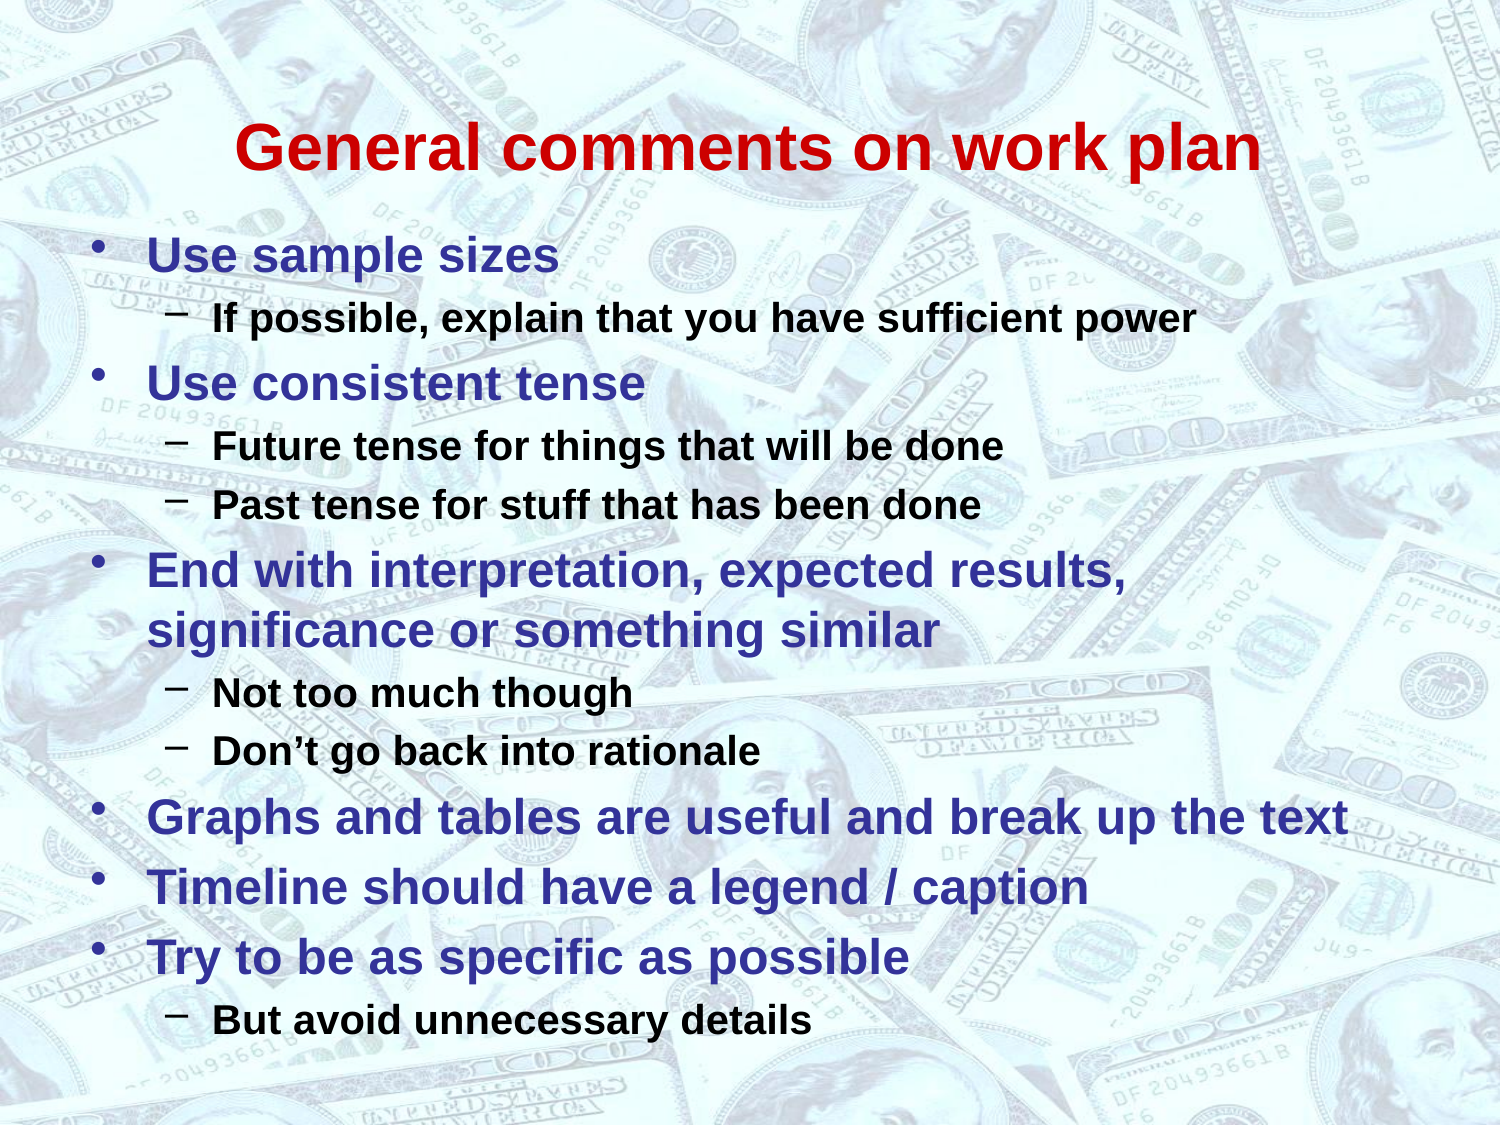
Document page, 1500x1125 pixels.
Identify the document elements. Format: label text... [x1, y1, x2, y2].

title General comments on work plan [74, 49, 1426, 214]
picture [0, 0, 1500, 1125]
list Use sample sizes If possible, explain that you have sufficient power Use consistent tense Future tense for things that will be done Past tense for stuff that has been done End with interpretation, expected results, significance or something similar Not too much though Don’t go back into rationale Graphs and tables are useful and break up the text Timeline should have a legend / caption Try to be as specific as possible But avoid unnecessary details [74, 214, 1426, 958]
